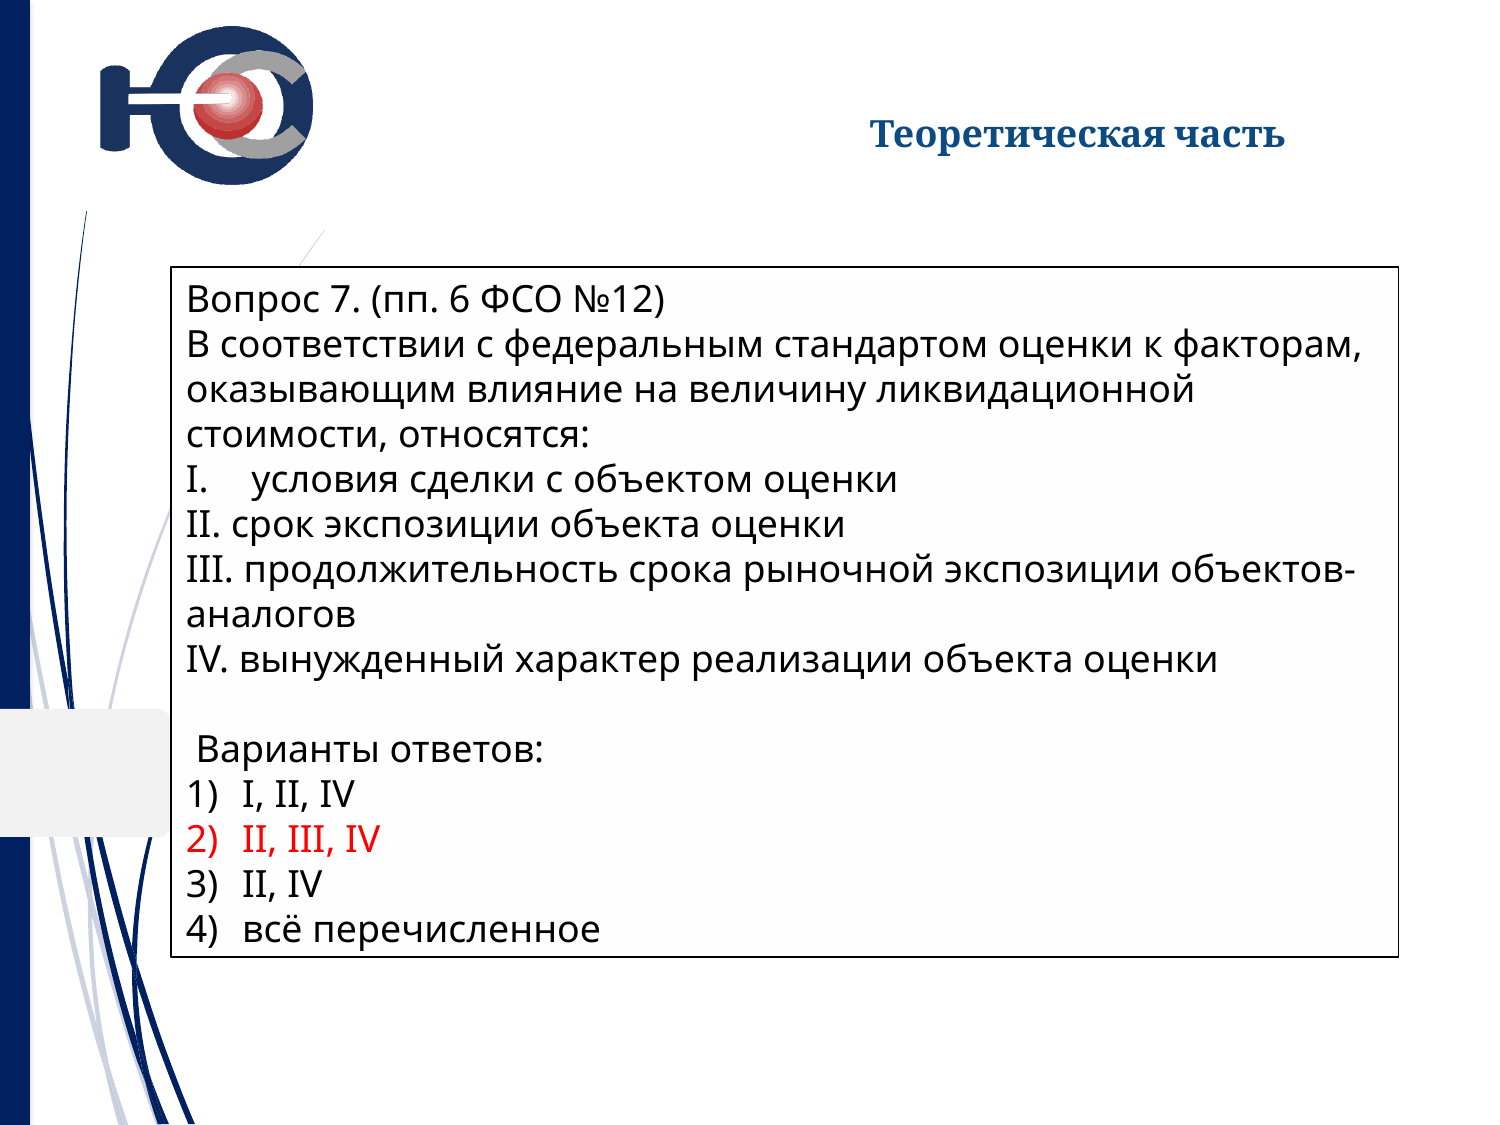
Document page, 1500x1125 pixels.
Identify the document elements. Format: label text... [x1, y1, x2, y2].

text_box Теоретическая часть [738, 103, 1301, 163]
text_box Вопрос 7. (пп. 6 ФСО №12) В соответствии с федеральным стандартом оценки к факторам, оказывающим влияние на величину ликвидационной стоимости, относятся: условия сделки с объектом оценки II. срок экспозиции объекта оценки III. продолжительность срока рыночной экспозиции объектов-аналогов IV. вынужденный характер реализации объекта оценки Варианты ответов: I, II, IV II, III, IV II, IV всё перечисленное [170, 266, 1399, 958]
picture [100, 26, 314, 185]
